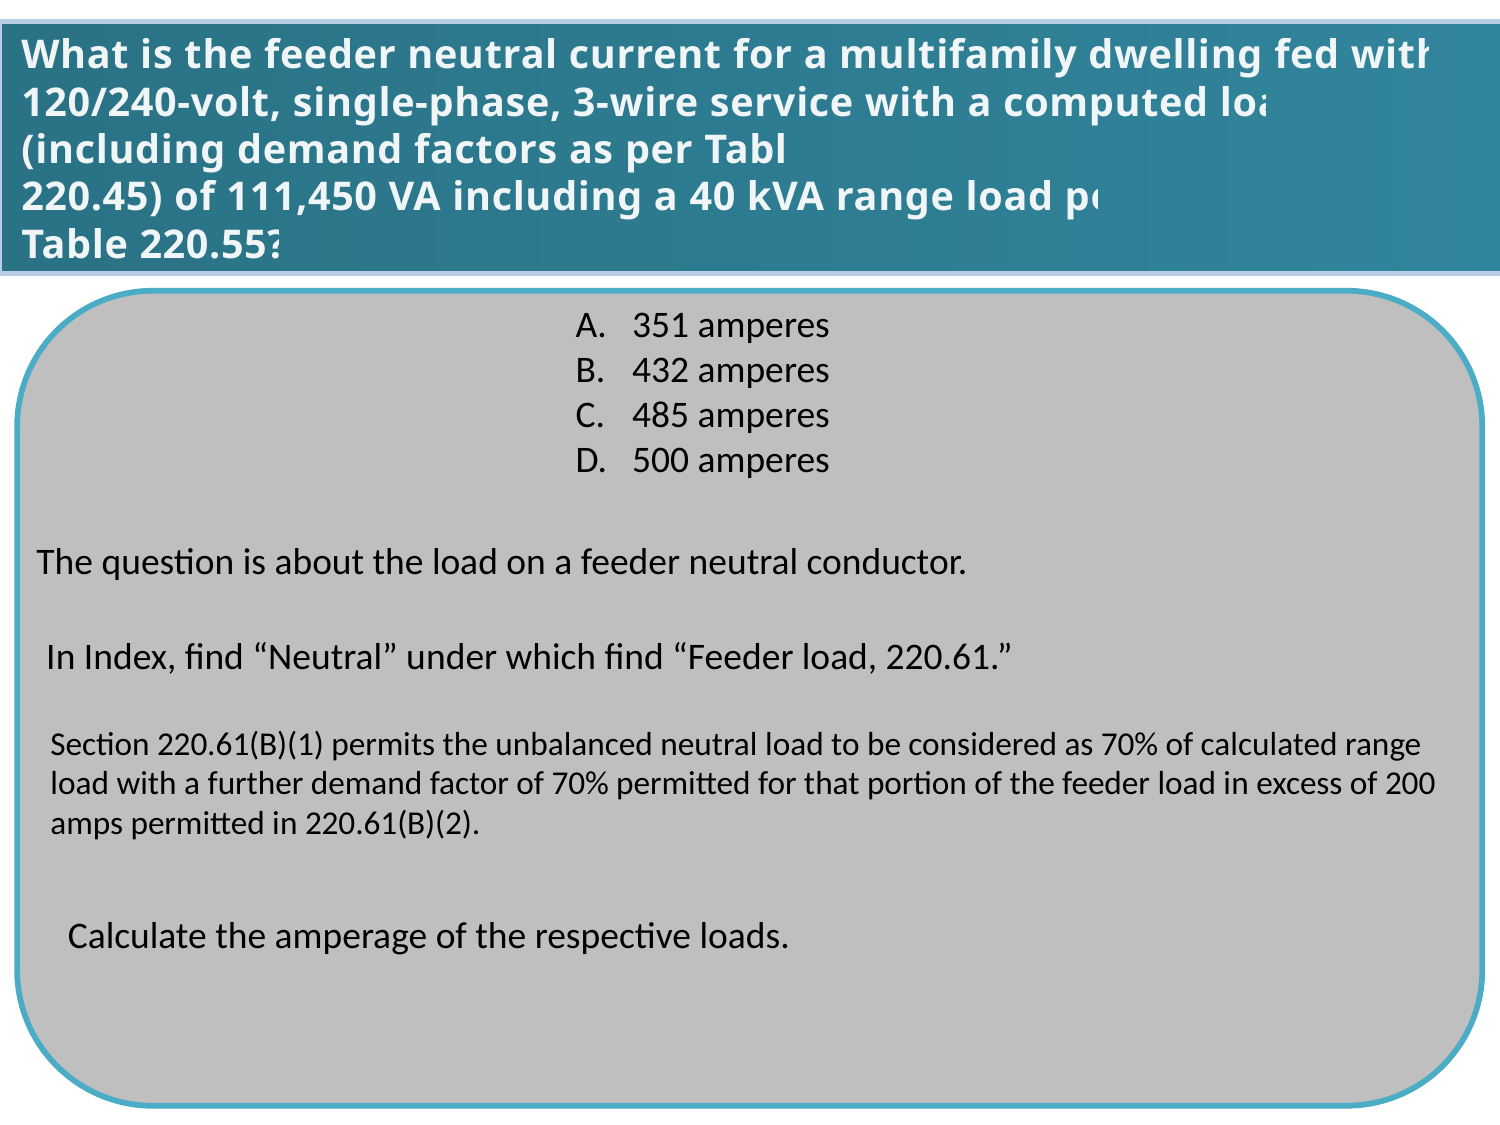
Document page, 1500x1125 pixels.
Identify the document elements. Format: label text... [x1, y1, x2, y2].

text_box 351 amperes 432 amperes 485 amperes 500 amperes [560, 293, 1022, 488]
text_box In Index, find “Neutral” under which find “Feeder load, 220.61.” [31, 624, 1500, 685]
text_box Calculate the amperage of the respective loads. [53, 903, 1483, 964]
text_box Section 220.61(B)(1) permits the unbalanced neutral load to be considered as 70% of calculated range load with a further demand factor of 70% permitted for that portion of the feeder load in excess of 200 amps permitted in 220.61(B)(2). [35, 714, 1465, 849]
text_box What is the feeder neutral current for a multifamily dwelling fed with a 120/240-volt, single-phase, 3-wire service with a computed load (including demand factors as per Table 220.45) of 111,450 VA including a 40 kVA range load per Table 220.55? [0, 20, 1500, 275]
text_box The question is about the load on a feeder neutral conductor. [0, 529, 1444, 590]
text_box [15, 288, 1485, 1108]
